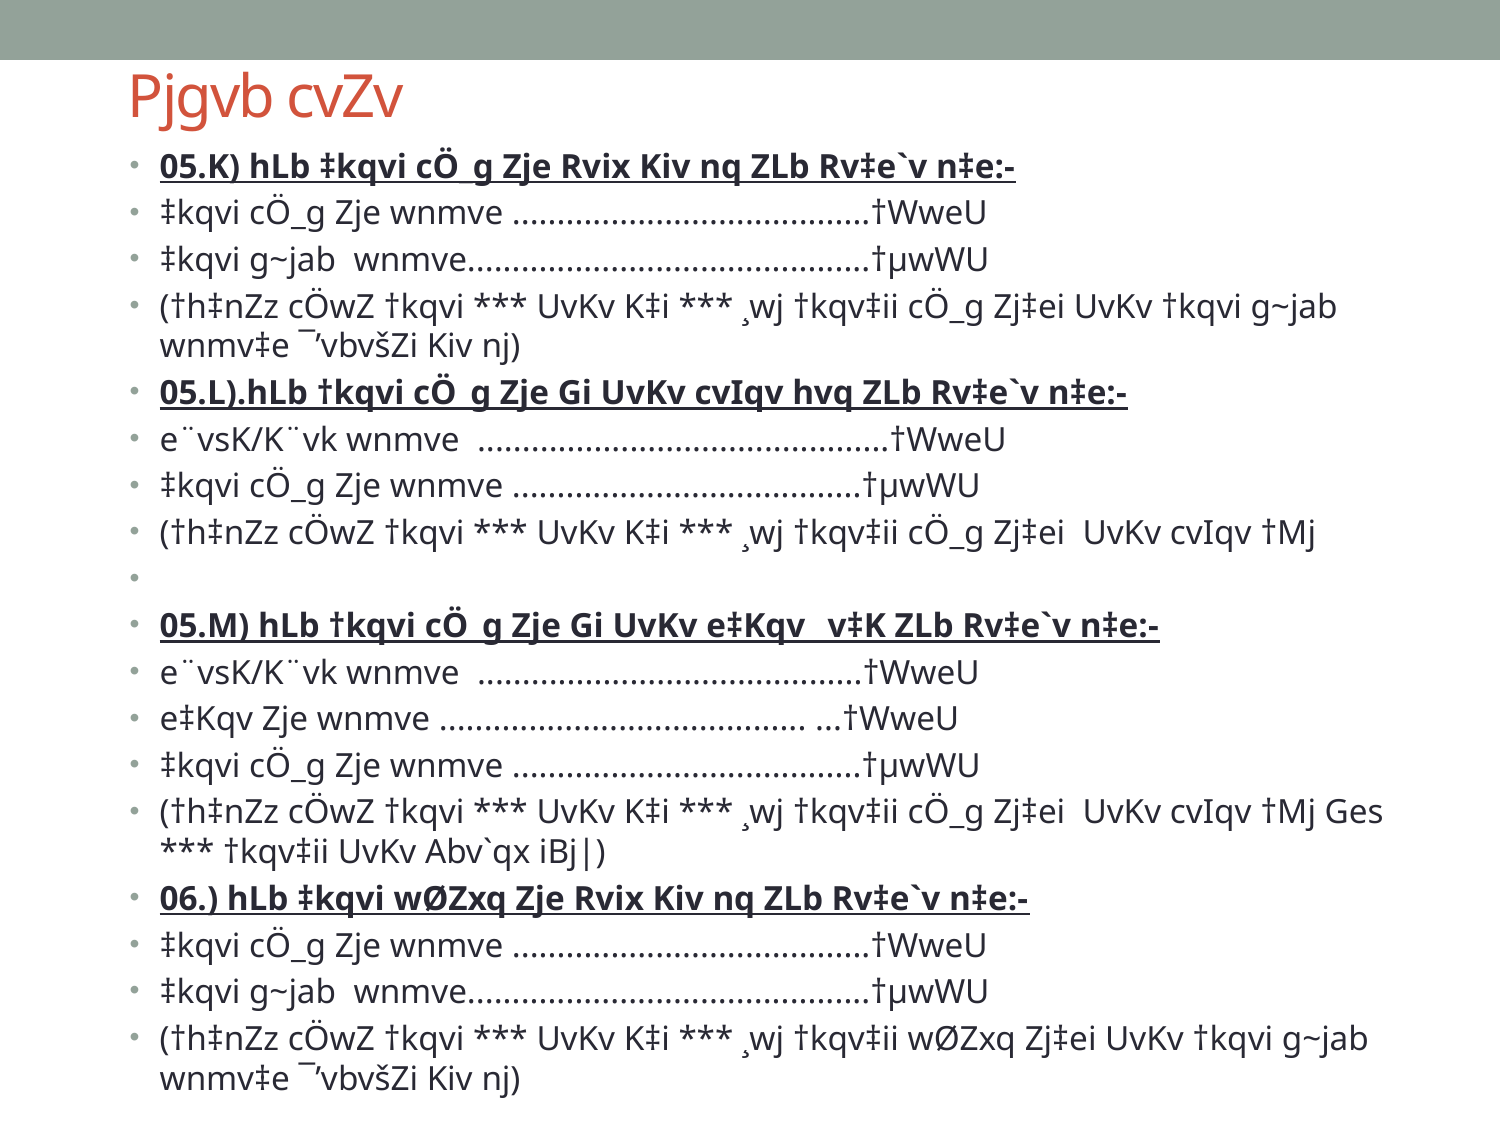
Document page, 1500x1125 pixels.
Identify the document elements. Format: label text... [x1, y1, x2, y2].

title Pjgvb cvZv [112, 50, 1386, 138]
list 05.K) hLb ‡kqvi cÖ_g Zje Rvix Kiv nq ZLb Rv‡e`v n‡e:- ‡kqvi cÖ_g Zje wnmve ........................................†WweU ‡kqvi g~jab wnmve.............................................†µwWU (†h‡nZz cÖwZ †kqvi *** UvKv K‡i *** ¸wj †kqv‡ii cÖ_g Zj‡ei UvKv †kqvi g~jab wnmv‡e ¯’vbvšZi Kiv nj) 05.L).hLb †kqvi cÖ_g Zje Gi UvKv cvIqv hvq ZLb Rv‡e`v n‡e:- e¨vsK/K¨vk wnmve ..............................................†WweU ‡kqvi cÖ_g Zje wnmve .......................................†µwWU (†h‡nZz cÖwZ †kqvi *** UvKv K‡i *** ¸wj †kqv‡ii cÖ_g Zj‡ei UvKv cvIqv †Mj 05.M) hLb †kqvi cÖ_g Zje Gi UvKv e‡Kqv _v‡K ZLb Rv‡e`v n‡e:- e¨vsK/K¨vk wnmve ...........................................†WweU e‡Kqv Zje wnmve ......................................... ...†WweU ‡kqvi cÖ_g Zje wnmve .......................................†µwWU (†h‡nZz cÖwZ †kqvi *** UvKv K‡i *** ¸wj †kqv‡ii cÖ_g Zj‡ei UvKv cvIqv †Mj Ges *** †kqv‡ii UvKv Abv`qx iBj|) 06.) hLb ‡kqvi wØZxq Zje Rvix Kiv nq ZLb Rv‡e`v n‡e:- ‡kqvi cÖ_g Zje wnmve ........................................†WweU ‡kqvi g~jab wnmve.............................................†µwWU (†h‡nZz cÖwZ †kqvi *** UvKv K‡i *** ¸wj †kqv‡ii wØZxq Zj‡ei UvKv †kqvi g~jab wnmv‡e ¯’vbvšZi Kiv nj) [114, 137, 1438, 1100]
